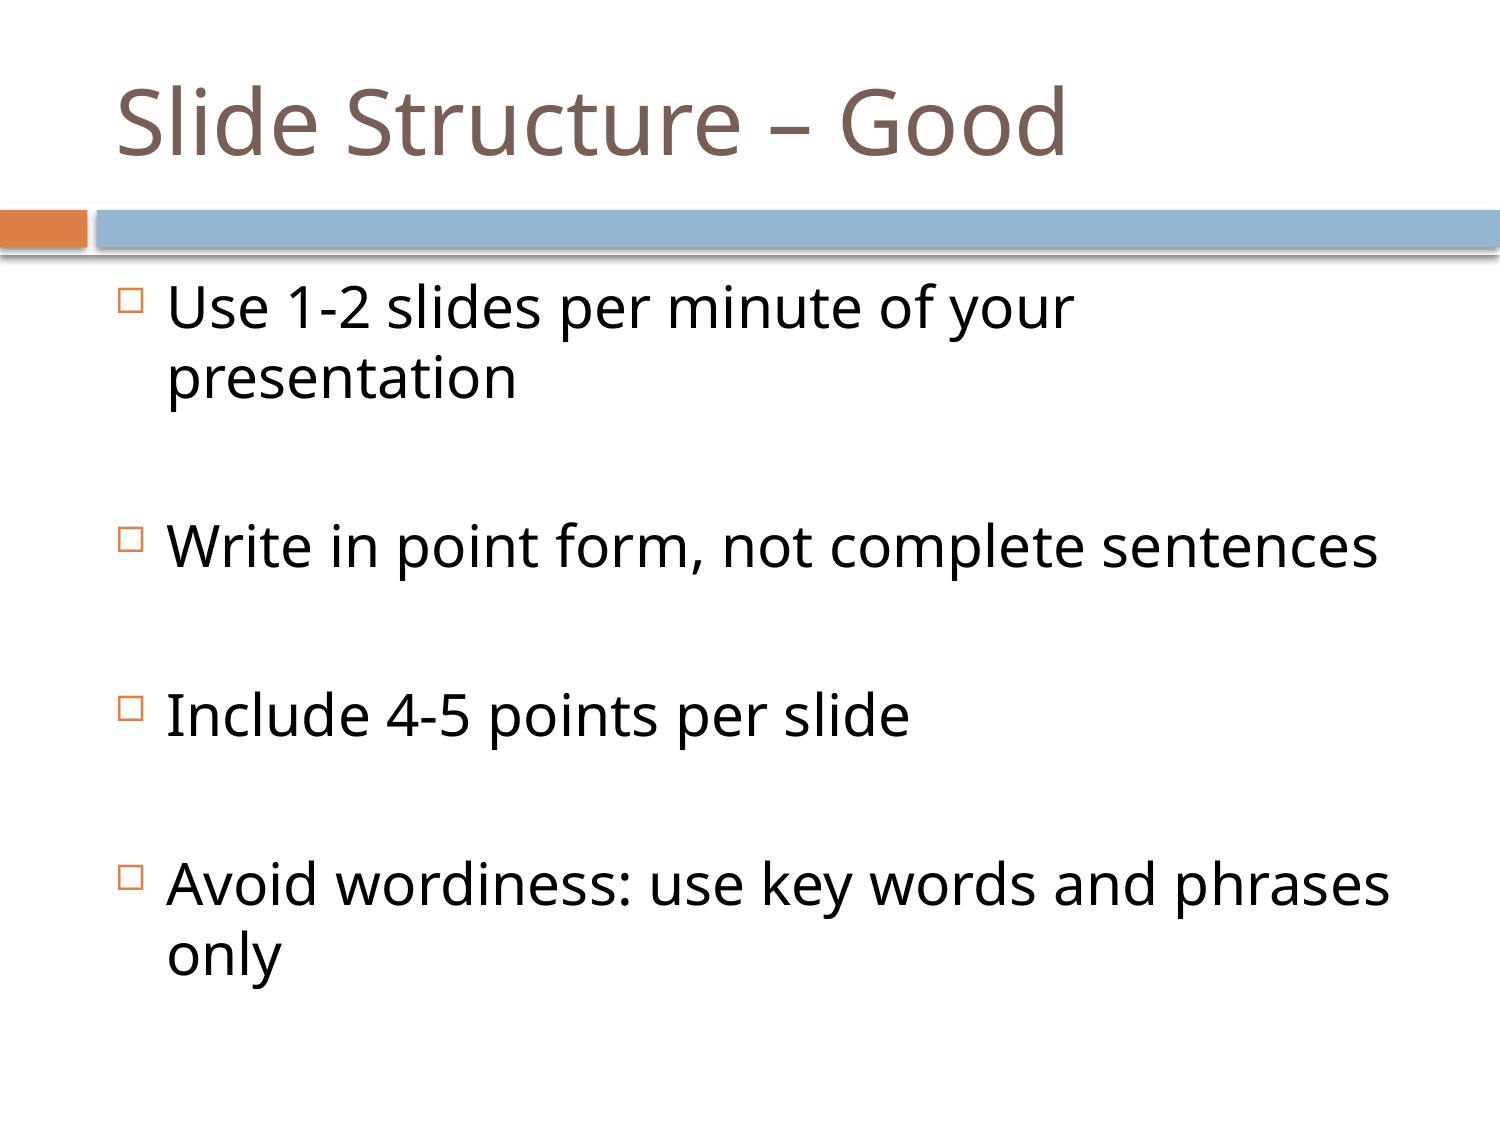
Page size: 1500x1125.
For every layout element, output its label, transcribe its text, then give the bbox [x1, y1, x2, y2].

list Use 1-2 slides per minute of your presentation Write in point form, not complete sentences Include 4-5 points per slide Avoid wordiness: use key words and phrases only [100, 262, 1438, 1000]
title Slide Structure – Good [100, 37, 1438, 200]
